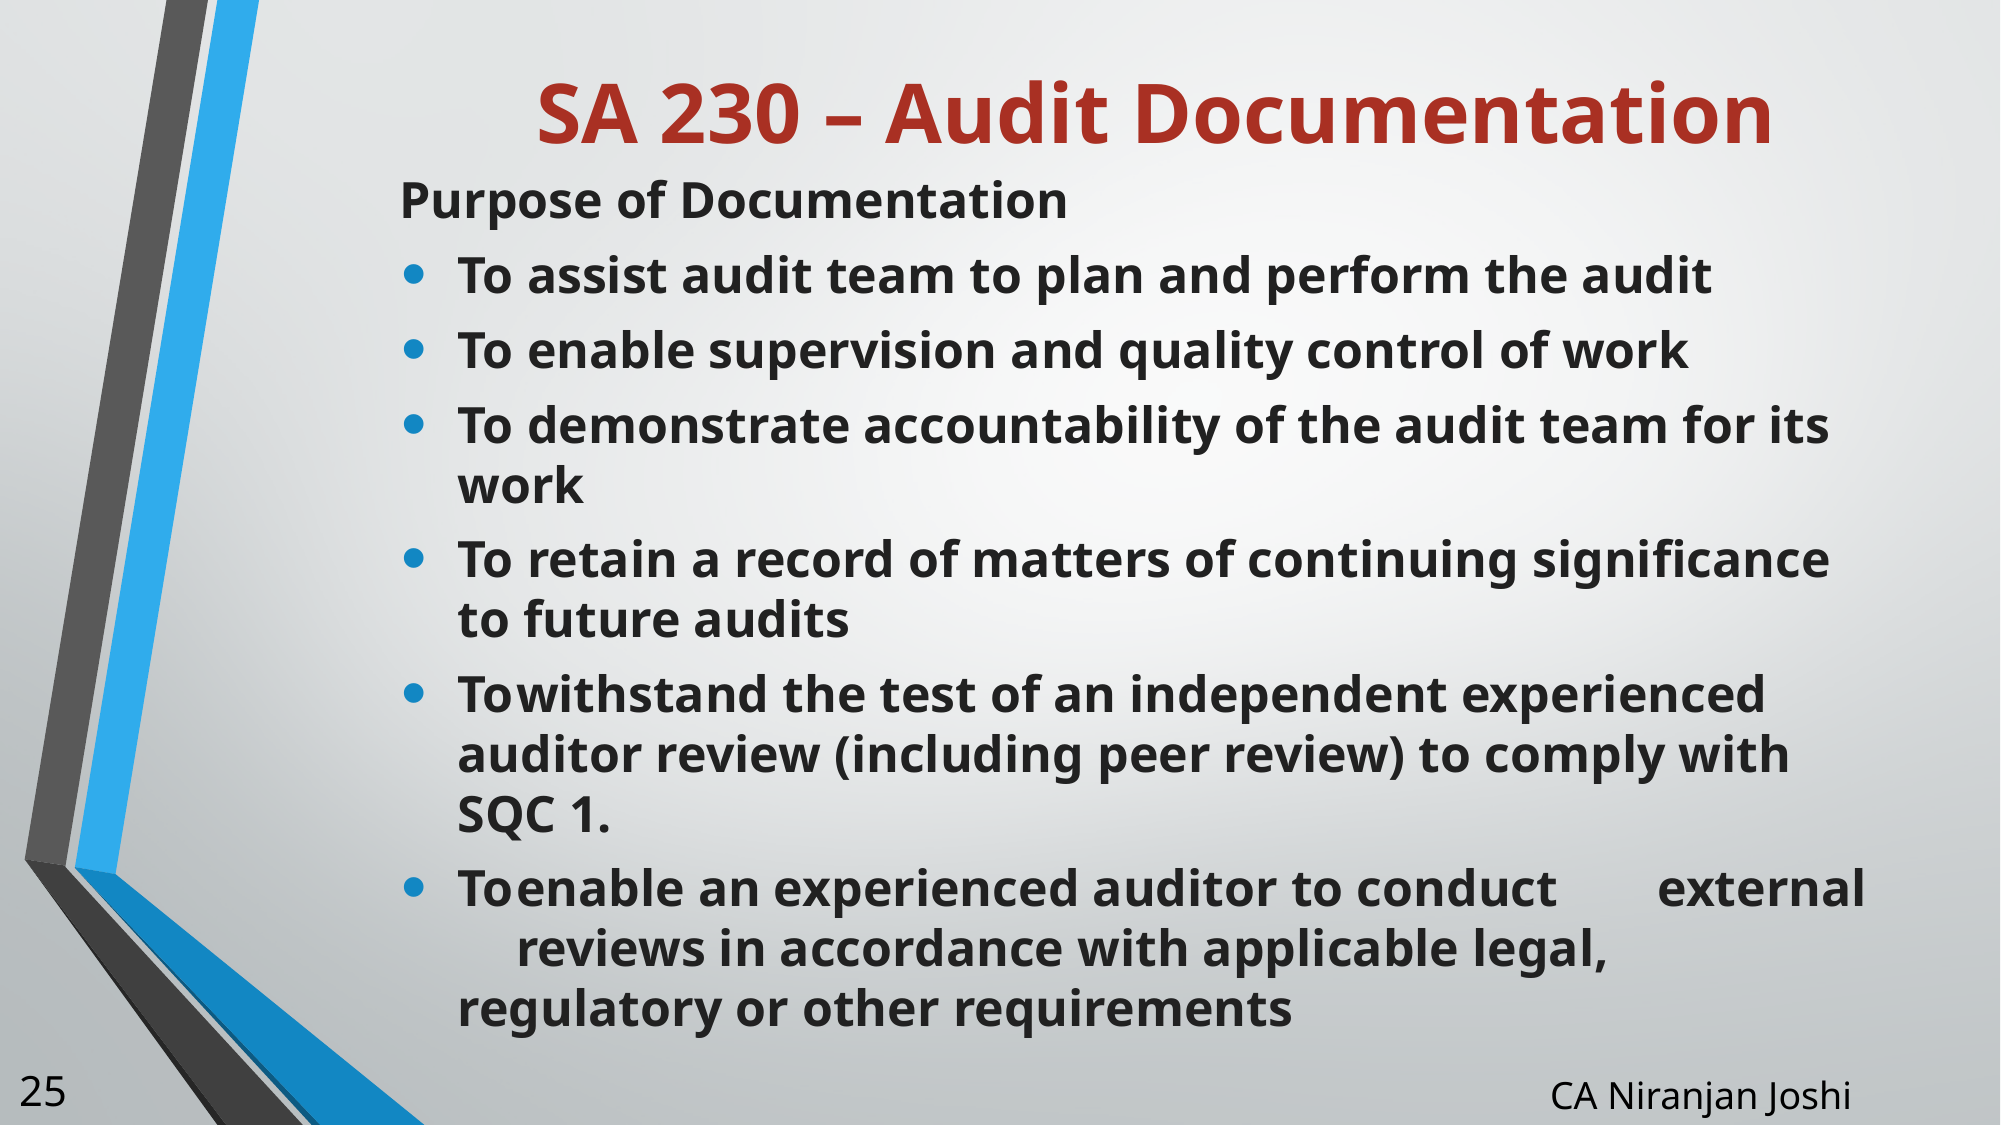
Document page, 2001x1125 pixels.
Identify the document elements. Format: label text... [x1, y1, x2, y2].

slide_number 25 [0, 1063, 89, 1123]
text_box CA Niranjan Joshi [1438, 1064, 1964, 1125]
list Purpose of Documentation To assist audit team to plan and perform the audit To enable supervision and quality control of work To demonstrate accountability of the audit team for its work To retain a record of matters of continuing significance to future audits To withstand the test of an independent experienced auditor review (including peer review) to comply with SQC 1. To enable an experienced auditor to conduct external reviews in accordance with applicable legal, regulatory or other requirements [384, 167, 1888, 1044]
title SA 230 – Audit Documentation [425, 53, 1888, 167]
